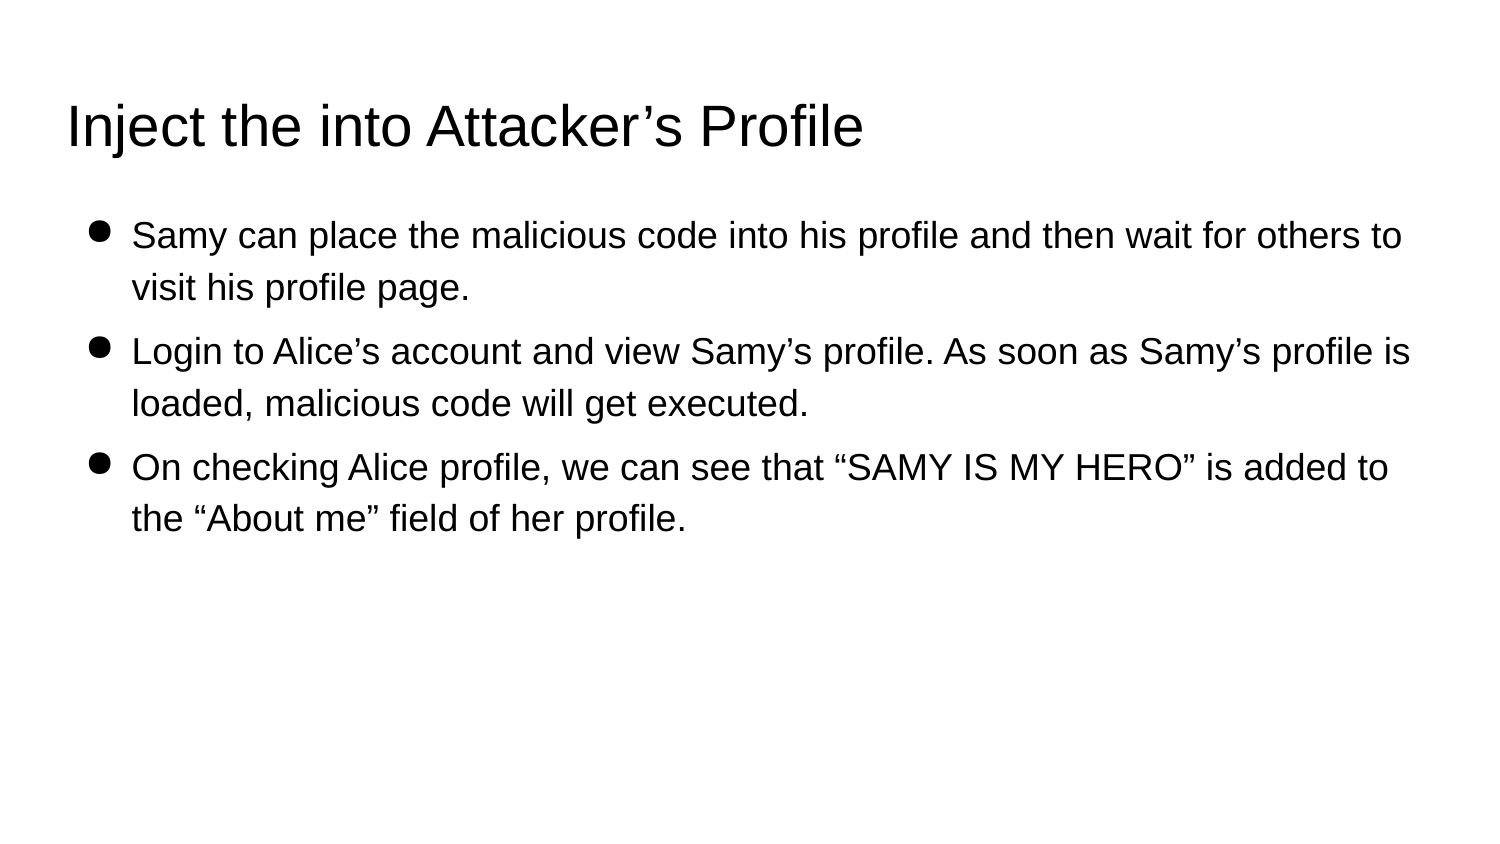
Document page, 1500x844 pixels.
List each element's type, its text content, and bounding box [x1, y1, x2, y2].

list Samy can place the malicious code into his profile and then wait for others to visit his profile page. Login to Alice’s account and view Samy’s profile. As soon as Samy’s profile is loaded, malicious code will get executed. On checking Alice profile, we can see that “SAMY IS MY HERO” is added to the “About me” field of her profile. [51, 189, 1449, 750]
title Inject the into Attacker’s Profile [51, 72, 1449, 167]
